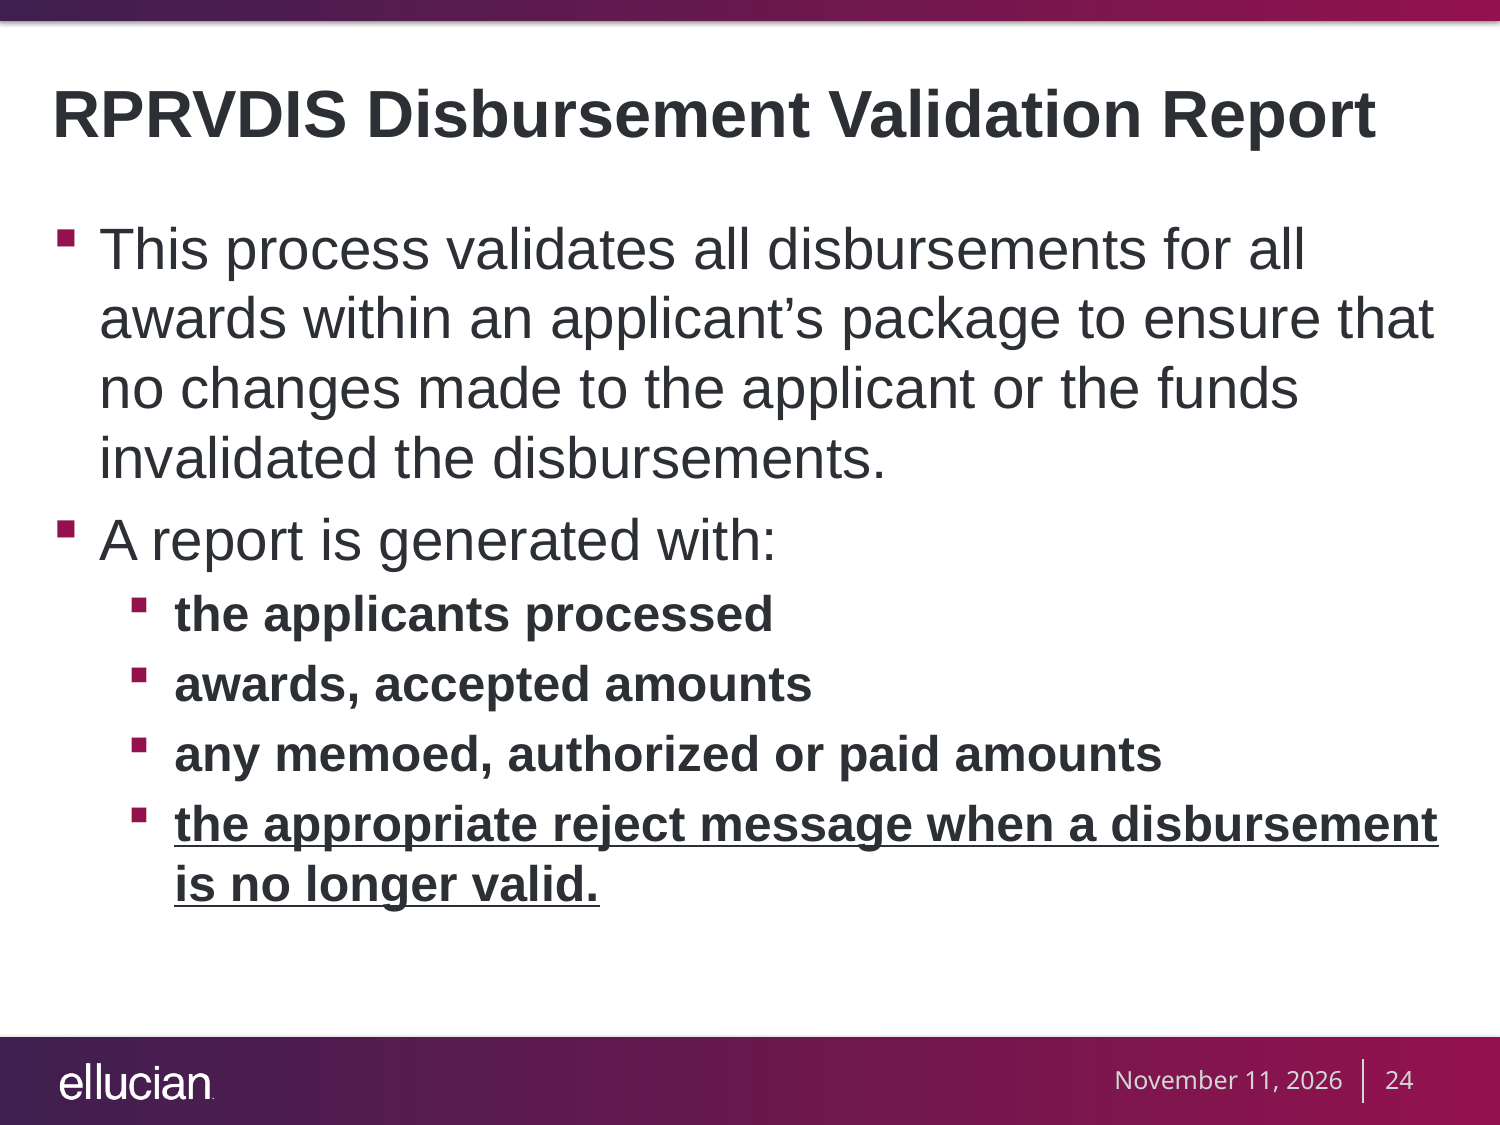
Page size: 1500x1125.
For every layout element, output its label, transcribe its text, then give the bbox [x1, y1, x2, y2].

picture [53, 1037, 221, 1125]
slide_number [1008, 1035, 1359, 1125]
list This process validates all disbursements for all awards within an applicant’s package to ensure that no changes made to the applicant or the funds invalidated the disbursements. A report is generated with: the applicants processed awards, accepted amounts any memoed, authorized or paid amounts the appropriate reject message when a disbursement is no longer valid. [37, 203, 1463, 1005]
title RPRVDIS Disbursement Validation Report [37, 45, 1463, 178]
slide_number 24 [1370, 1036, 1500, 1125]
